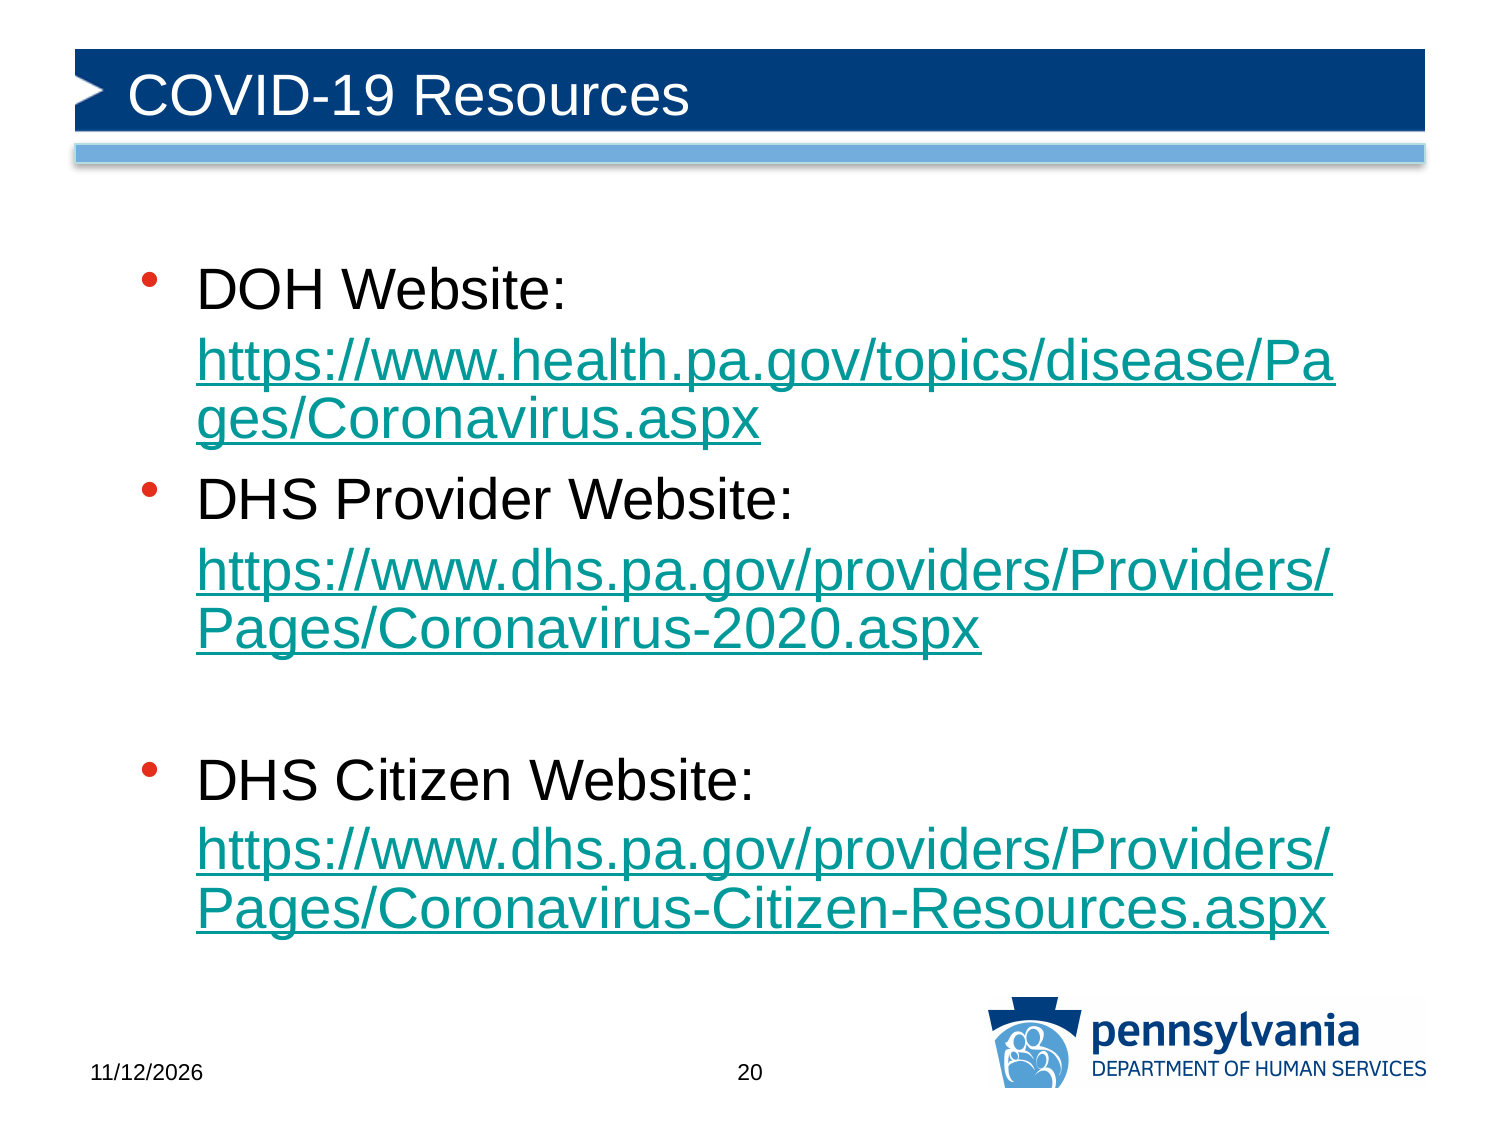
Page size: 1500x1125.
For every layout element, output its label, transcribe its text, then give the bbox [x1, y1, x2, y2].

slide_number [74, 1049, 426, 1091]
title COVID-19 Resources [112, 50, 1425, 125]
picture [988, 997, 1426, 1088]
slide_number 20 [575, 1050, 925, 1091]
list DOH Website: https://www.health.pa.gov/topics/disease/Pages/Coronavirus.aspx DHS Provider Website: https://www.dhs.pa.gov/providers/Providers/Pages/Coronavirus-2020.aspx DHS Citizen Website: https://www.dhs.pa.gov/providers/Providers/Pages/Coronavirus-Citizen-Resources.aspx [125, 162, 1363, 950]
picture [75, 49, 1425, 138]
